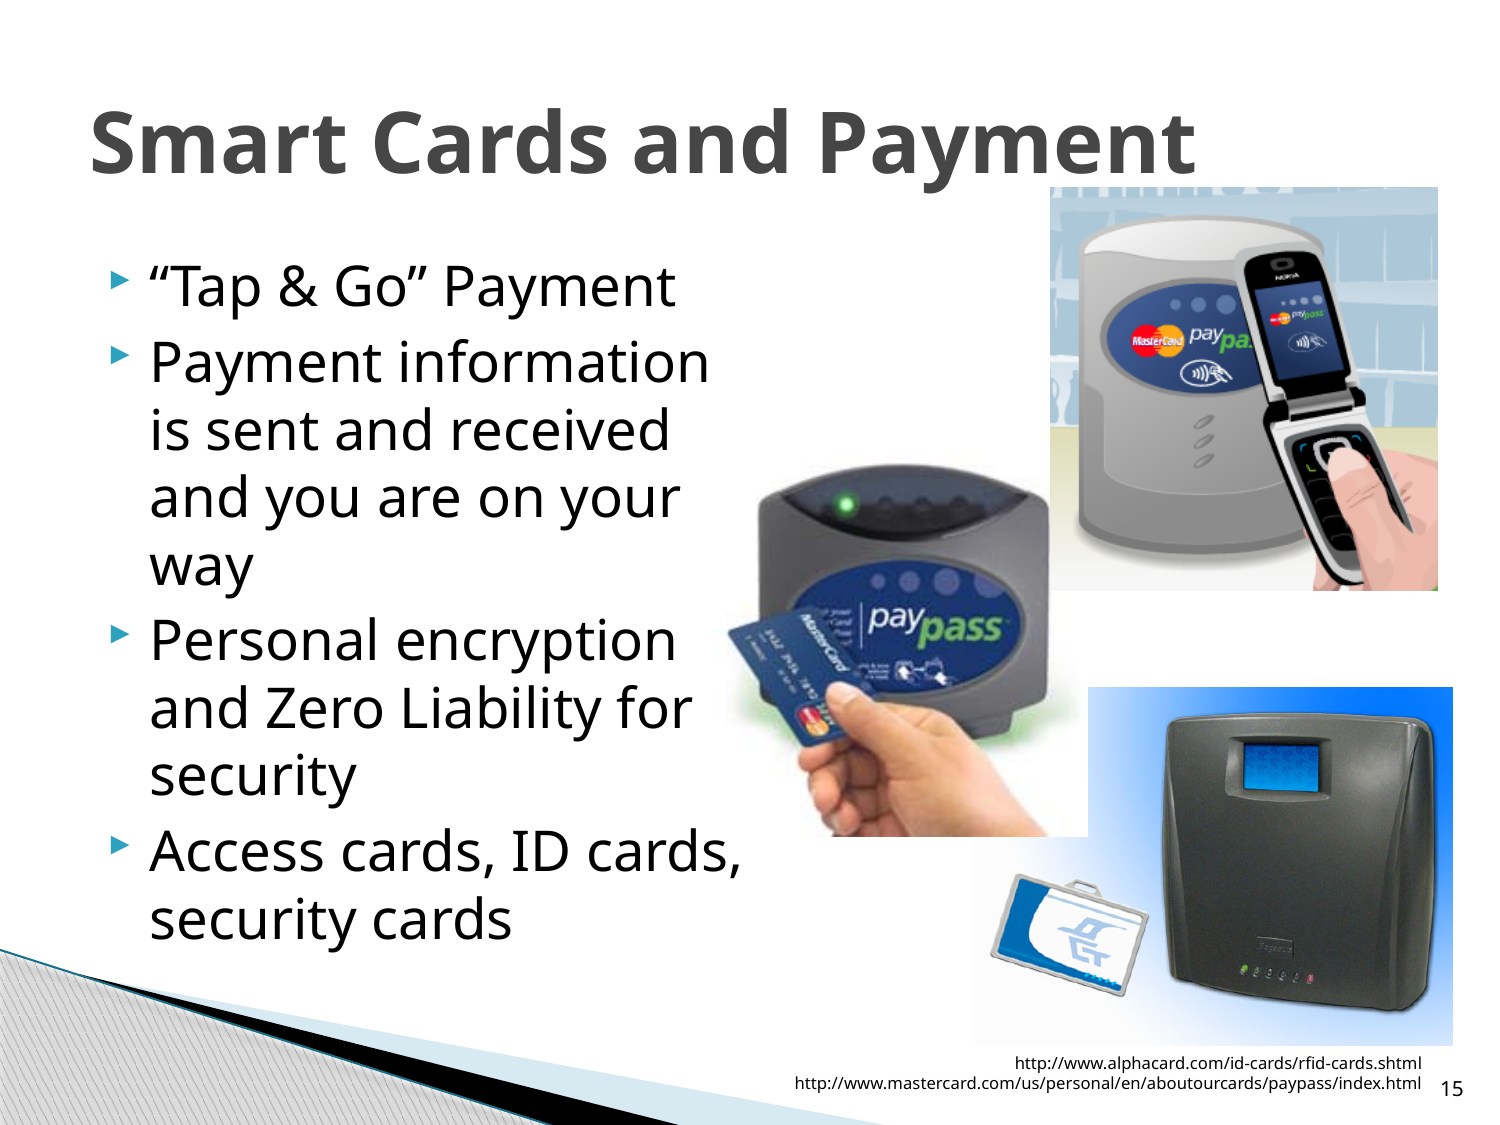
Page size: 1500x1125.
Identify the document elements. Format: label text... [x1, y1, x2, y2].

list “Tap & Go” Payment Payment information is sent and received and you are on your way Personal encryption and Zero Liability for security Access cards, ID cards, security cards [75, 243, 775, 986]
footer http://www.alphacard.com/id-cards/rfid-cards.shtml http://www.mastercard.com/us/personal/en/aboutourcards/paypass/index.html [718, 1037, 1438, 1125]
slide_number 15 [1438, 1051, 1479, 1112]
title Smart Cards and Payment [75, 45, 1425, 233]
picture [712, 187, 1453, 1046]
